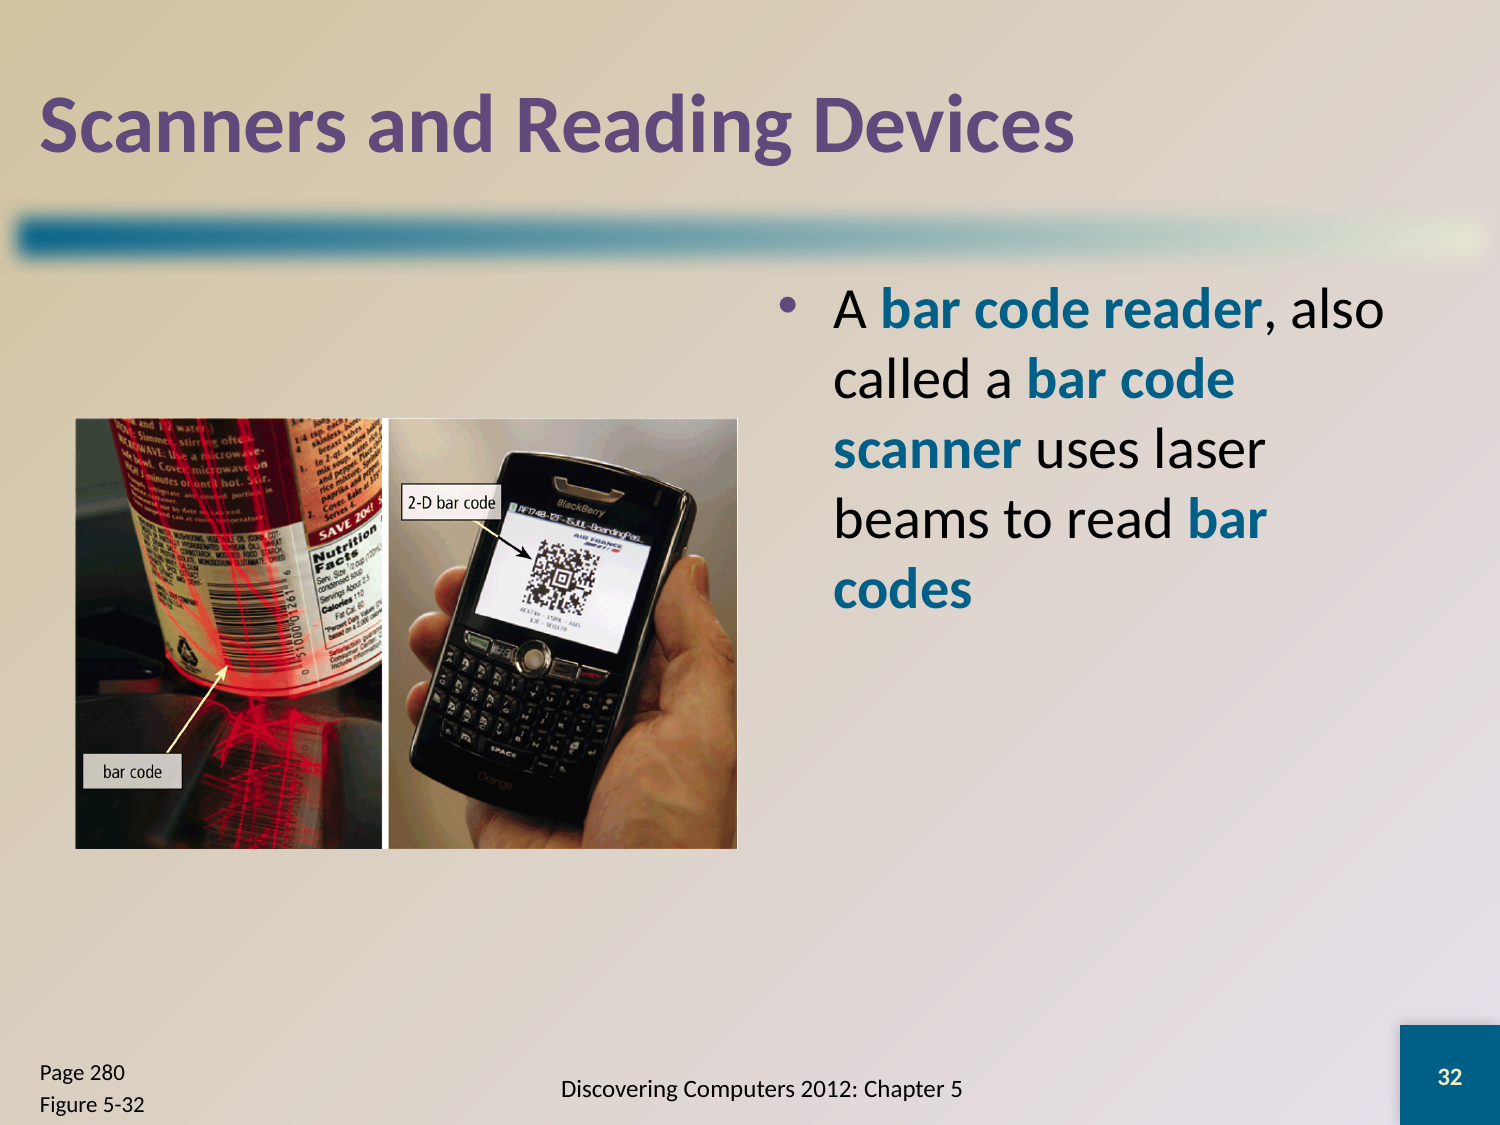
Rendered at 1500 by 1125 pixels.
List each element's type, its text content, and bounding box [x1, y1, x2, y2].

list Page 280 Figure 5-32 [24, 1050, 300, 1125]
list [74, 418, 738, 850]
slide_number 32 [1400, 1025, 1500, 1125]
title Scanners and Reading Devices [24, 24, 1475, 213]
list A bar code reader, also called a bar code scanner uses laser beams to read bar codes [762, 262, 1425, 1005]
footer Discovering Computers 2012: Chapter 5 [450, 1050, 1075, 1125]
